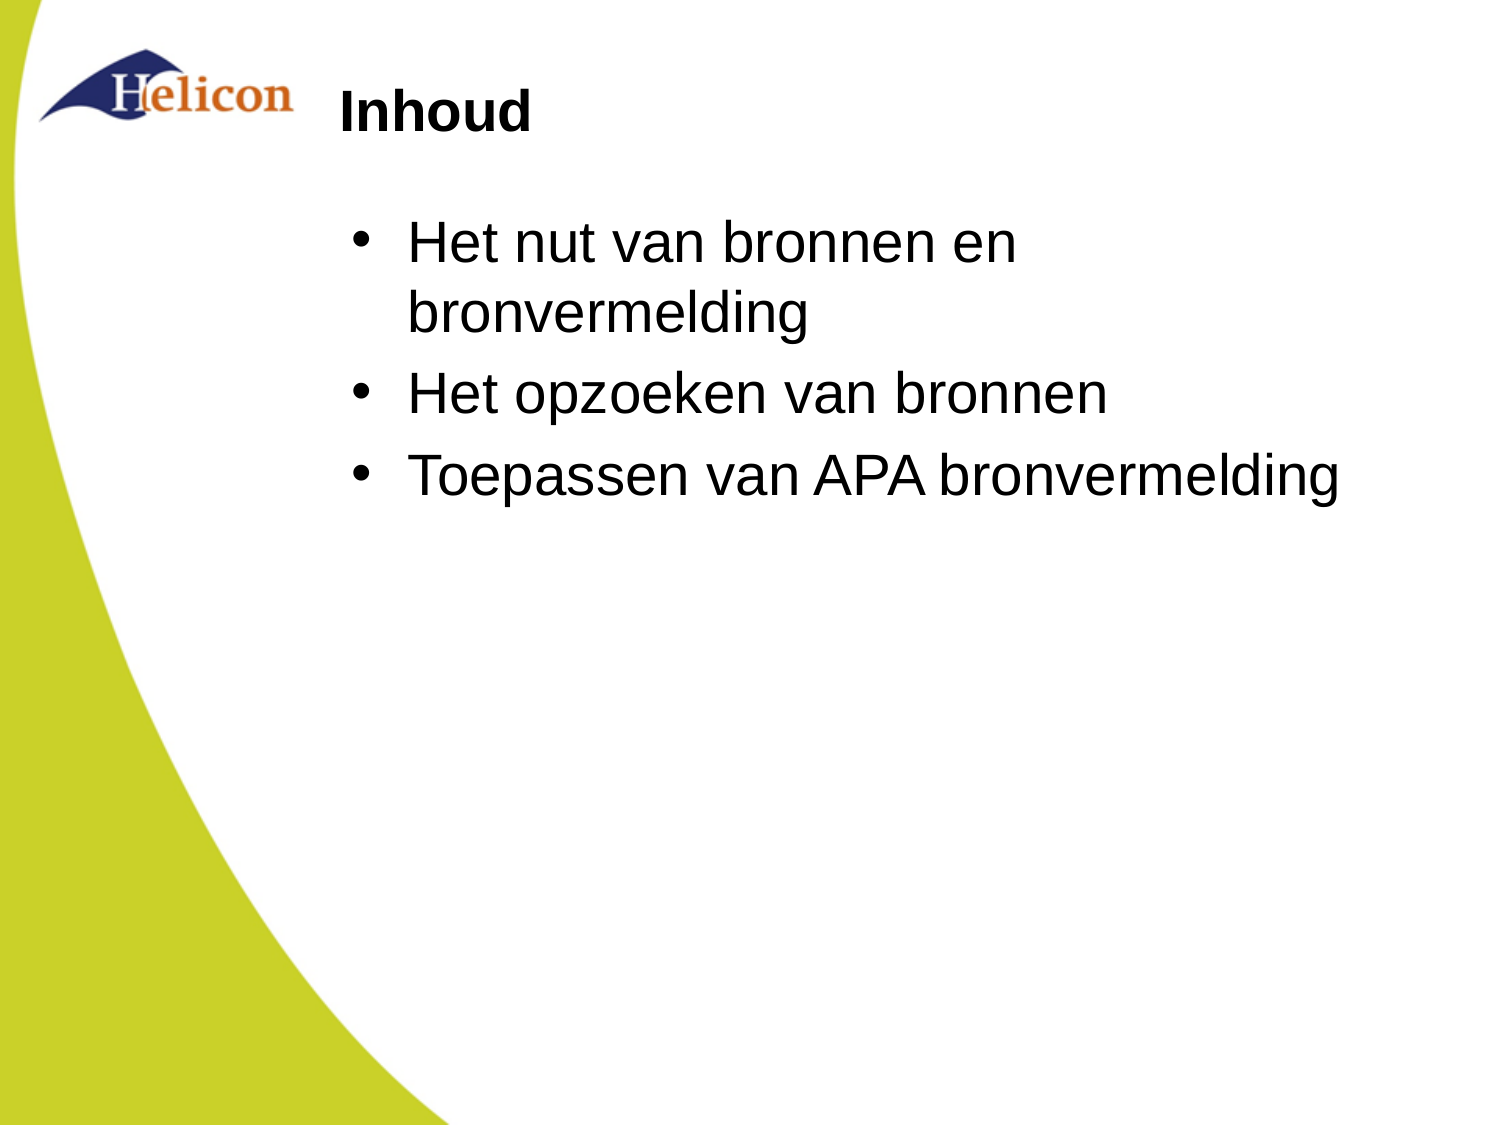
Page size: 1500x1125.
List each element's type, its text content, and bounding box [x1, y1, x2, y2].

picture [0, 0, 1500, 1125]
title Inhoud [324, 54, 1415, 161]
list Het nut van bronnen en bronvermelding Het opzoeken van bronnen Toepassen van APA bronvermelding [336, 196, 1425, 1005]
